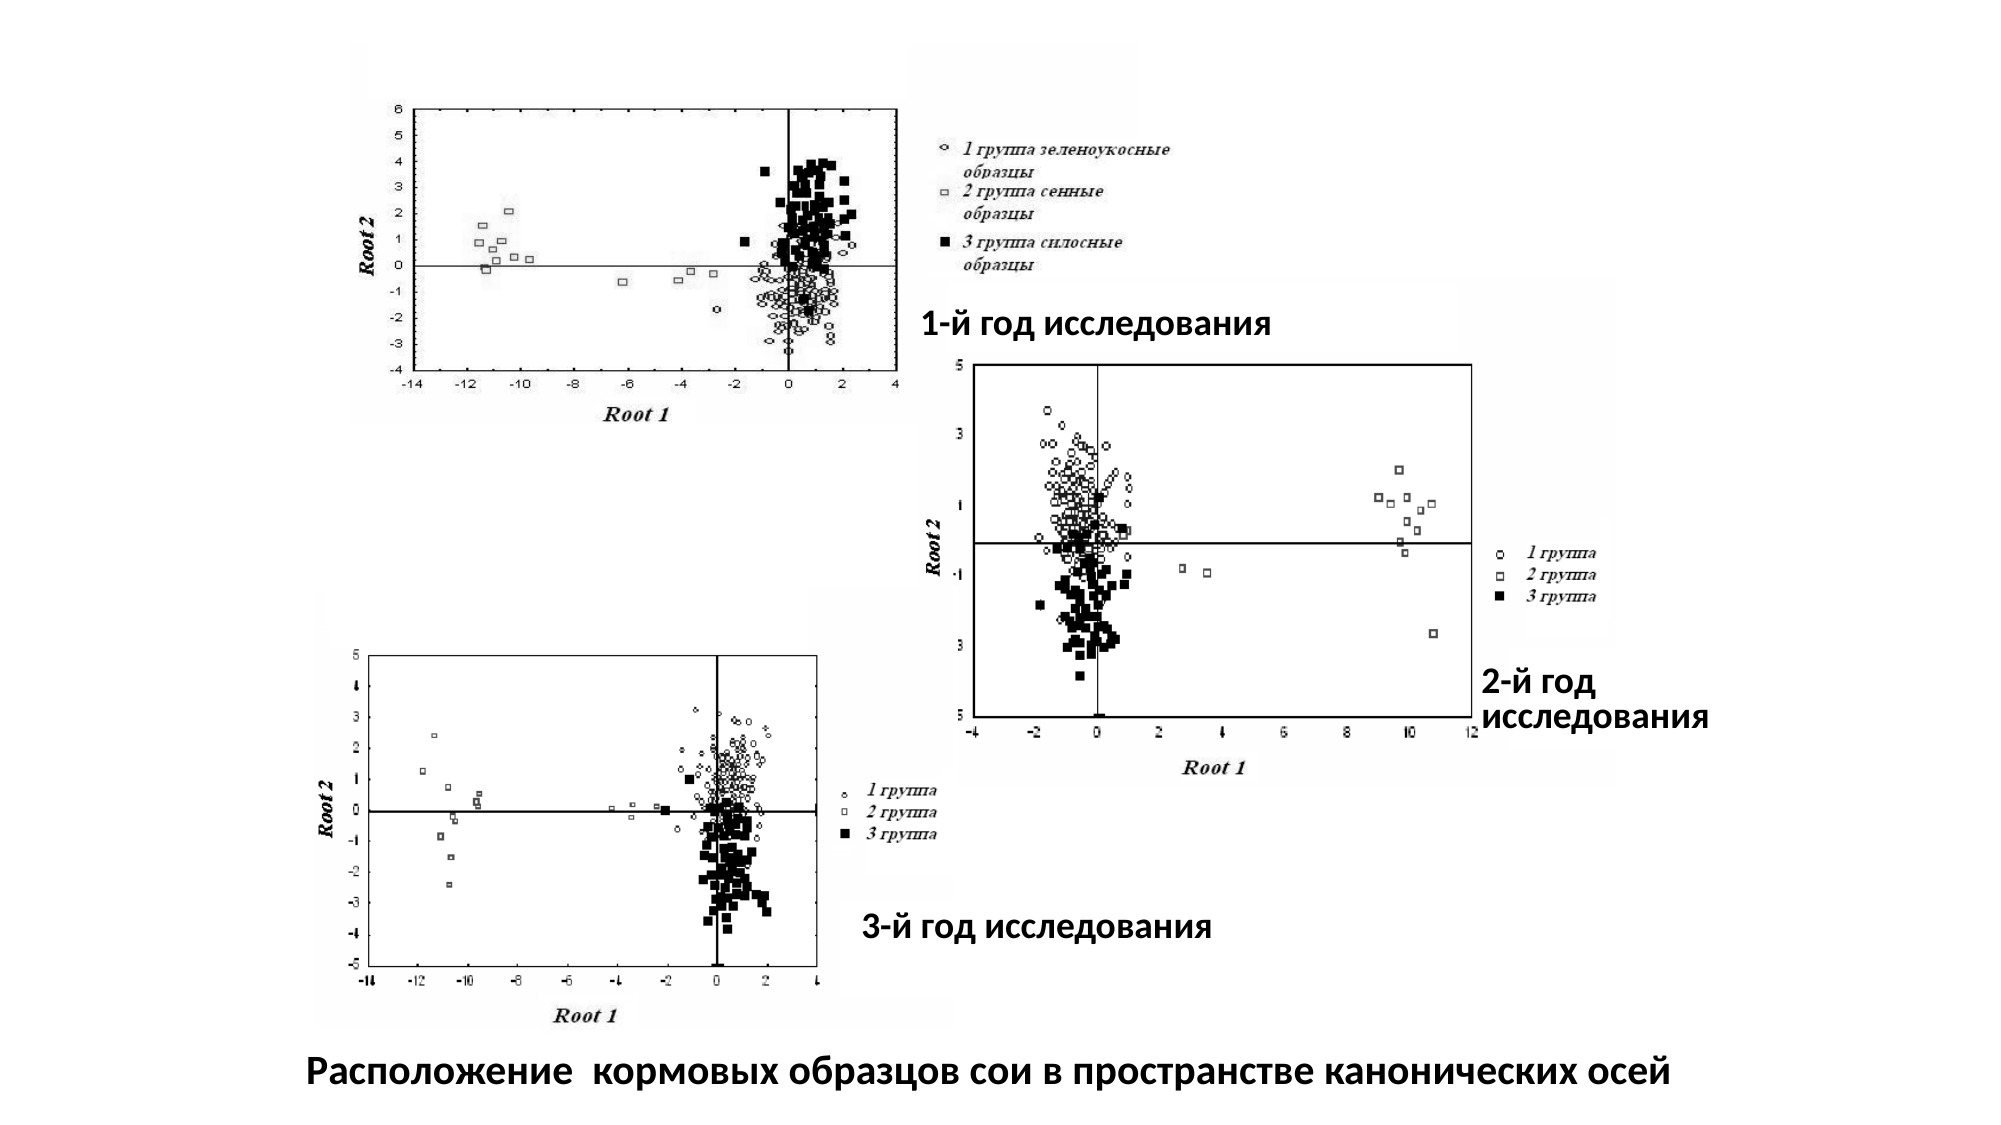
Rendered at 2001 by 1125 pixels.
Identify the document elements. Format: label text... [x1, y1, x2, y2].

picture [314, 42, 1624, 1049]
text_box Расположение кормовых образцов сои в пространстве канонических осей [291, 1035, 1709, 1100]
text_box 3-й год исследования [958, 893, 1284, 953]
text_box 2-й год исследования [1624, 656, 1750, 744]
